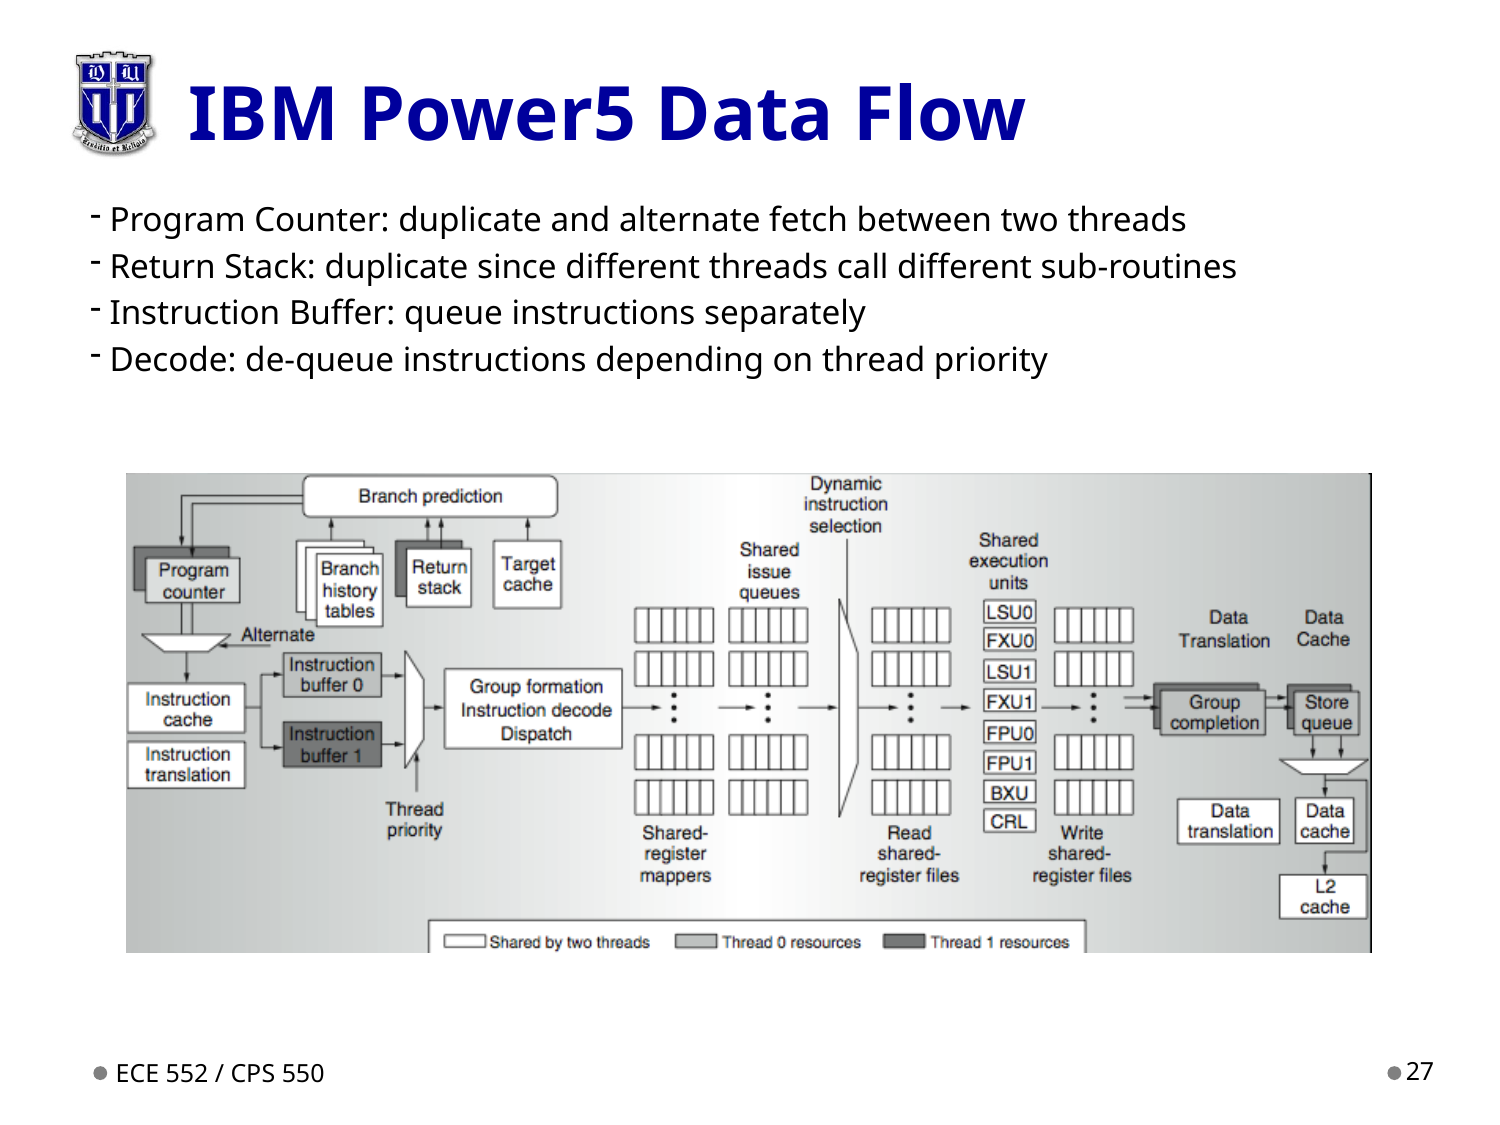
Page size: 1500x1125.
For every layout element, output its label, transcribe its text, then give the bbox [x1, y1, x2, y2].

text_box IBM Power5 Data Flow [173, 24, 1475, 163]
footer ECE 552 / CPS 550 [108, 1042, 576, 1103]
slide_number 27 [1401, 1042, 1494, 1103]
list Program Counter: duplicate and alternate fetch between two threads Return Stack: duplicate since different threads call different sub-routines Instruction Buffer: queue instructions separately Decode: de-queue instructions depending on thread priority [75, 190, 1412, 1017]
picture [62, 45, 163, 161]
picture [126, 473, 1372, 954]
